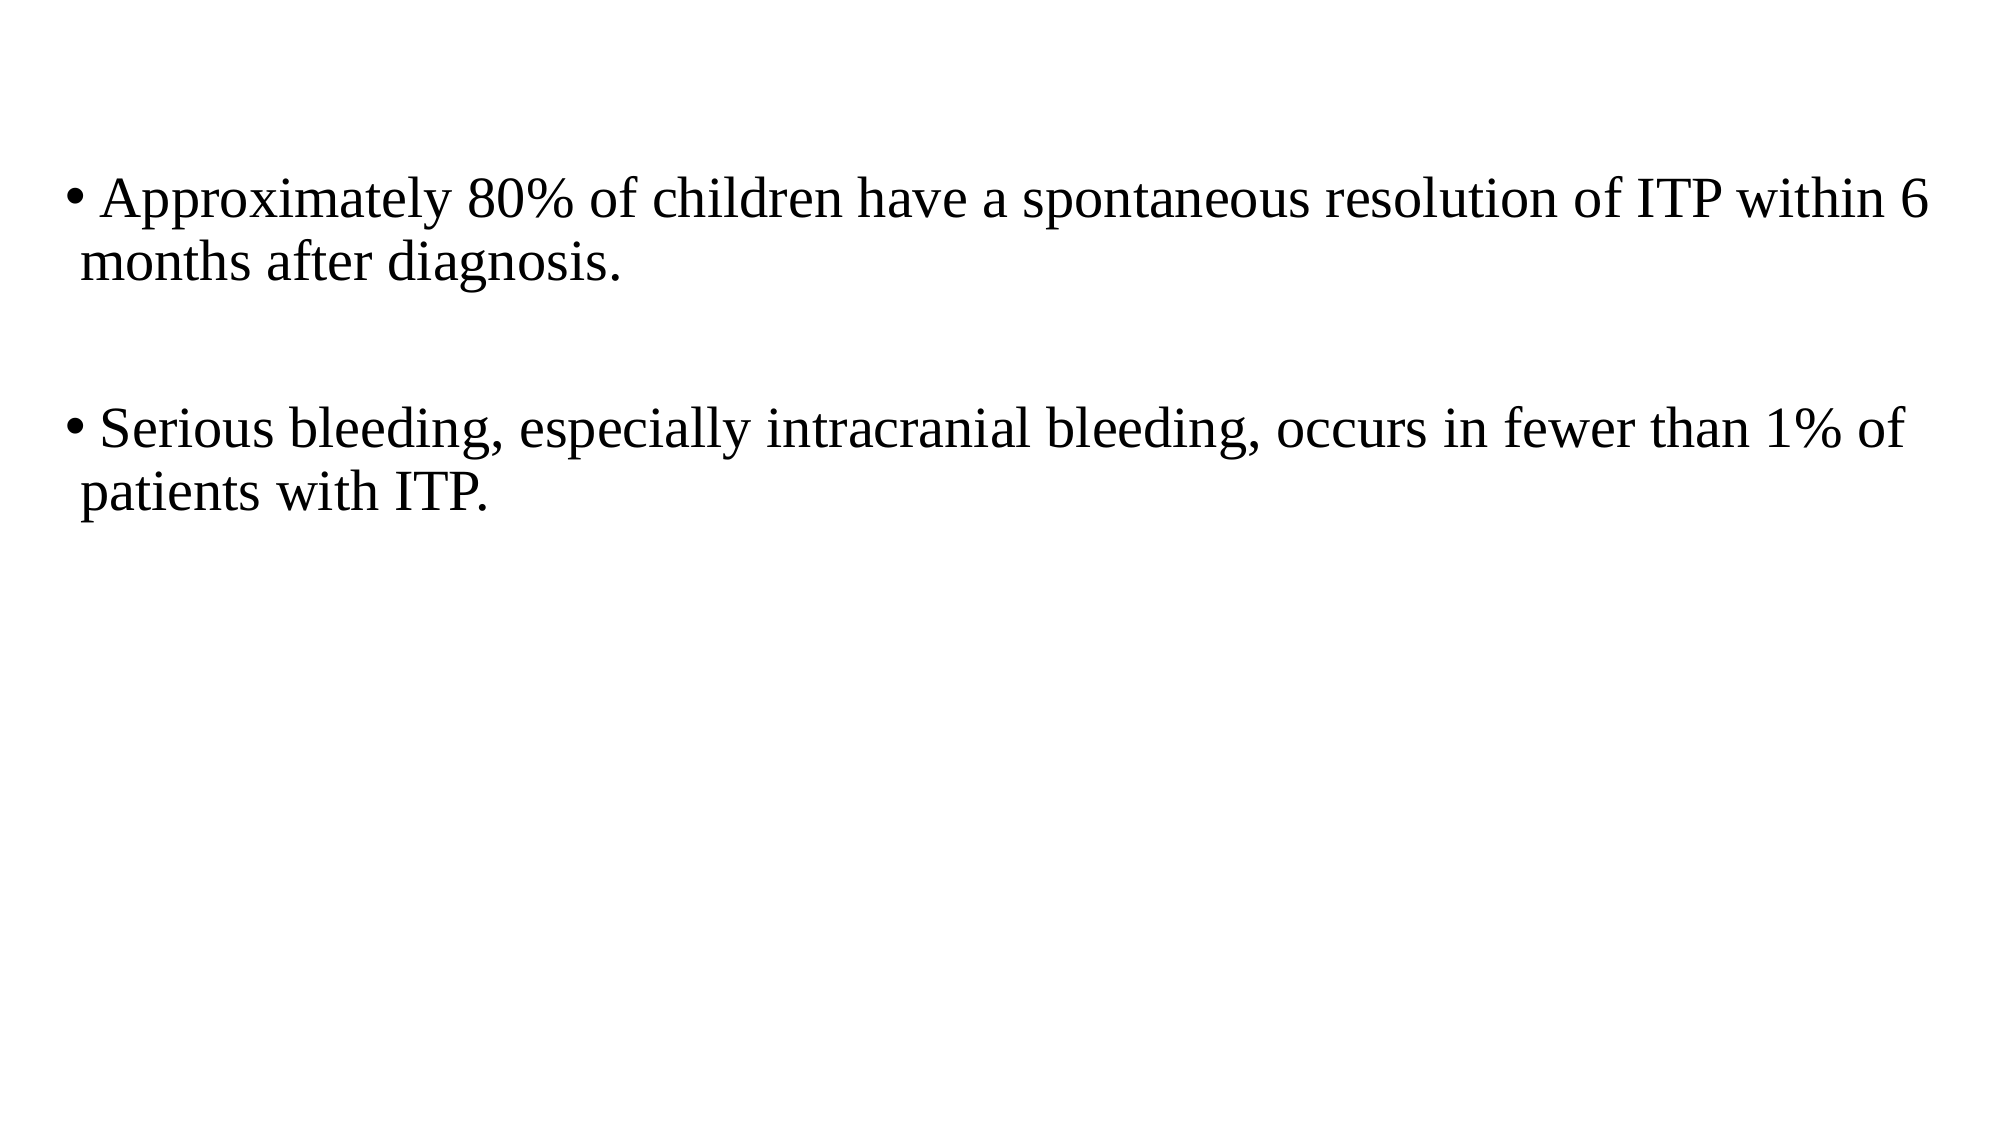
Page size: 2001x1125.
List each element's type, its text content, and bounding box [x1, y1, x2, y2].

list Approximately 80% of children have a spontaneous resolution of ITP within 6 months after diagnosis. Serious bleeding, especially intracranial bleeding, occurs in fewer than 1% of patients with ITP. [50, 68, 1955, 1100]
